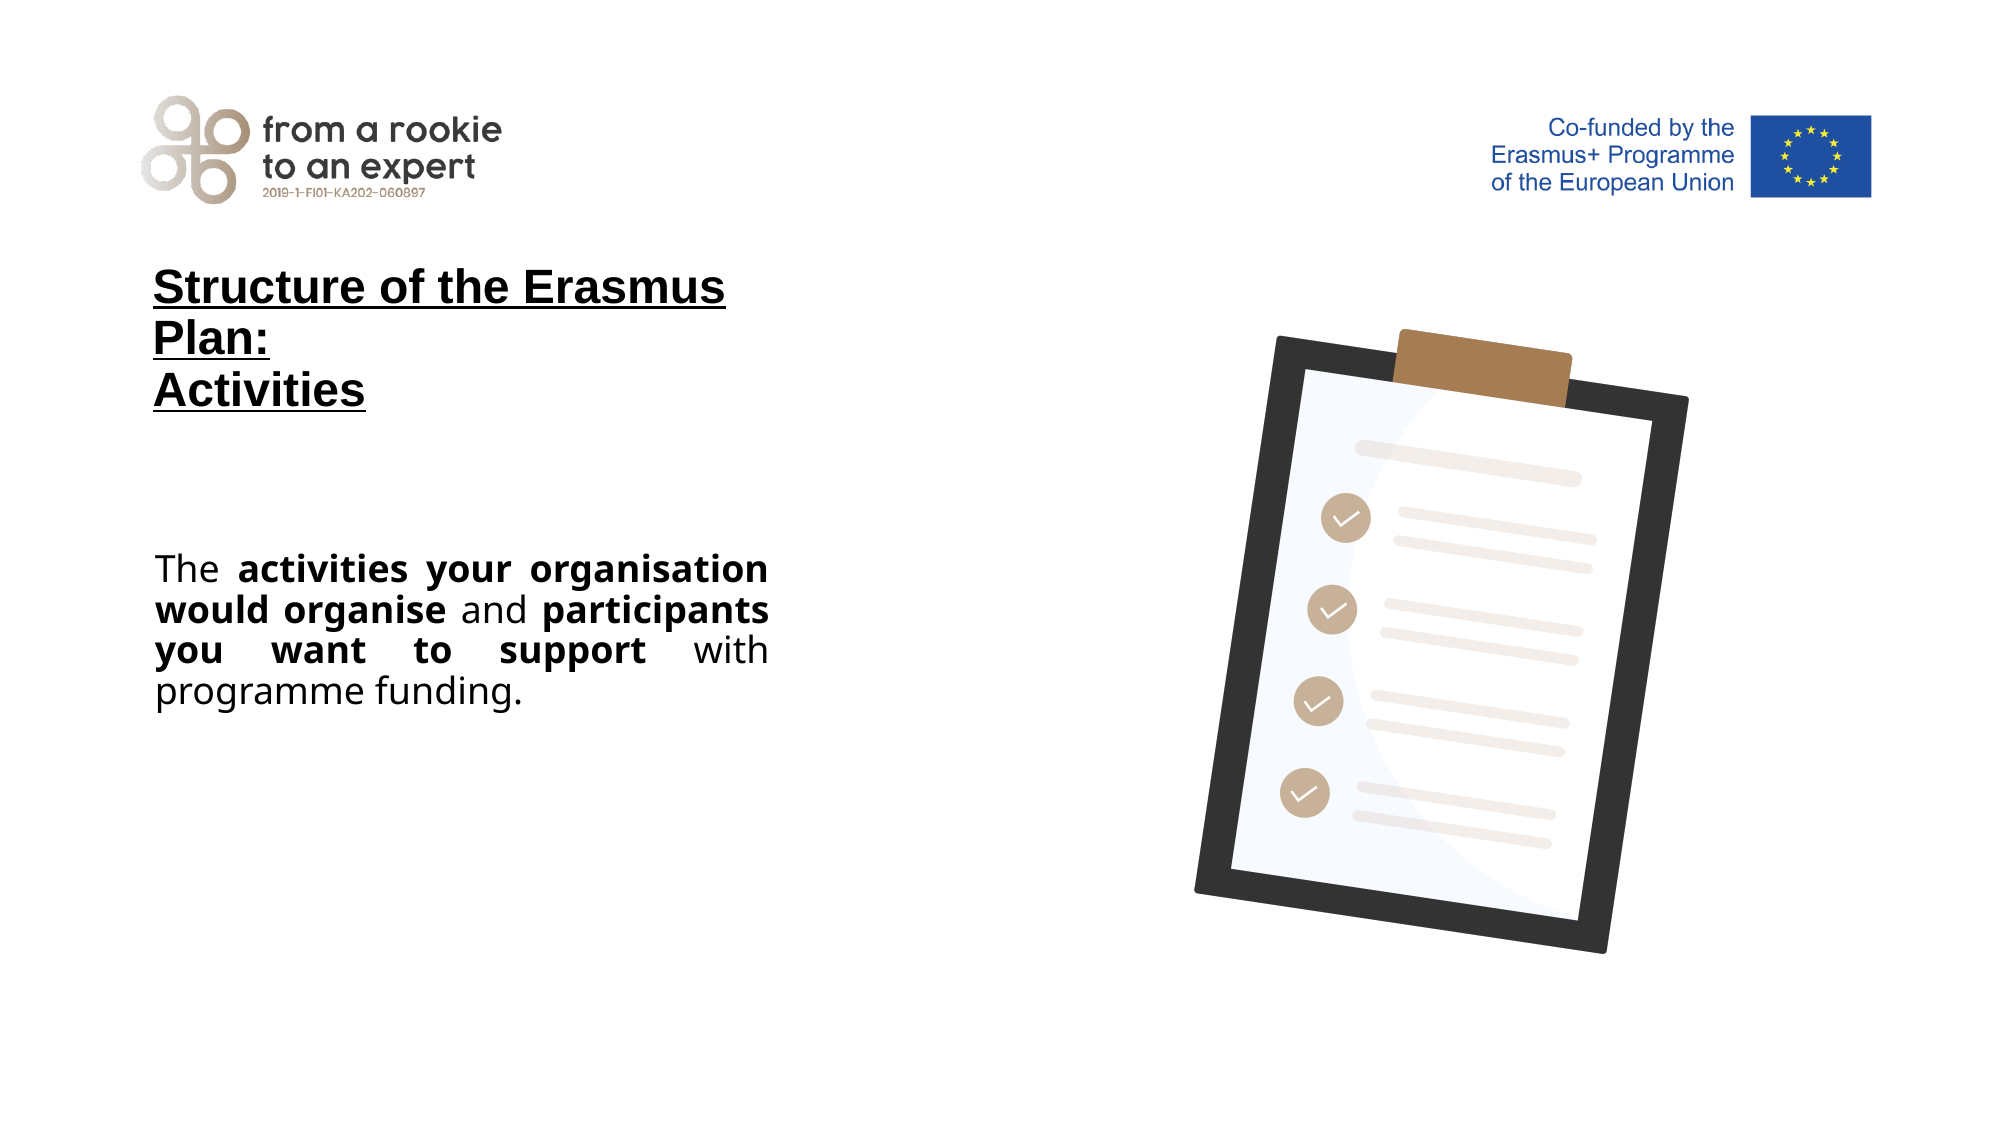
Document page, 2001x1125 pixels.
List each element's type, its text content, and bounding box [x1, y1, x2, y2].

picture [122, 71, 522, 242]
picture [1194, 329, 1689, 954]
list The activities your organisation would organise and participants you want to support with programme funding. [139, 477, 785, 1037]
title Structure of the Erasmus Plan: Activities [137, 254, 783, 425]
picture [1338, 95, 1890, 217]
